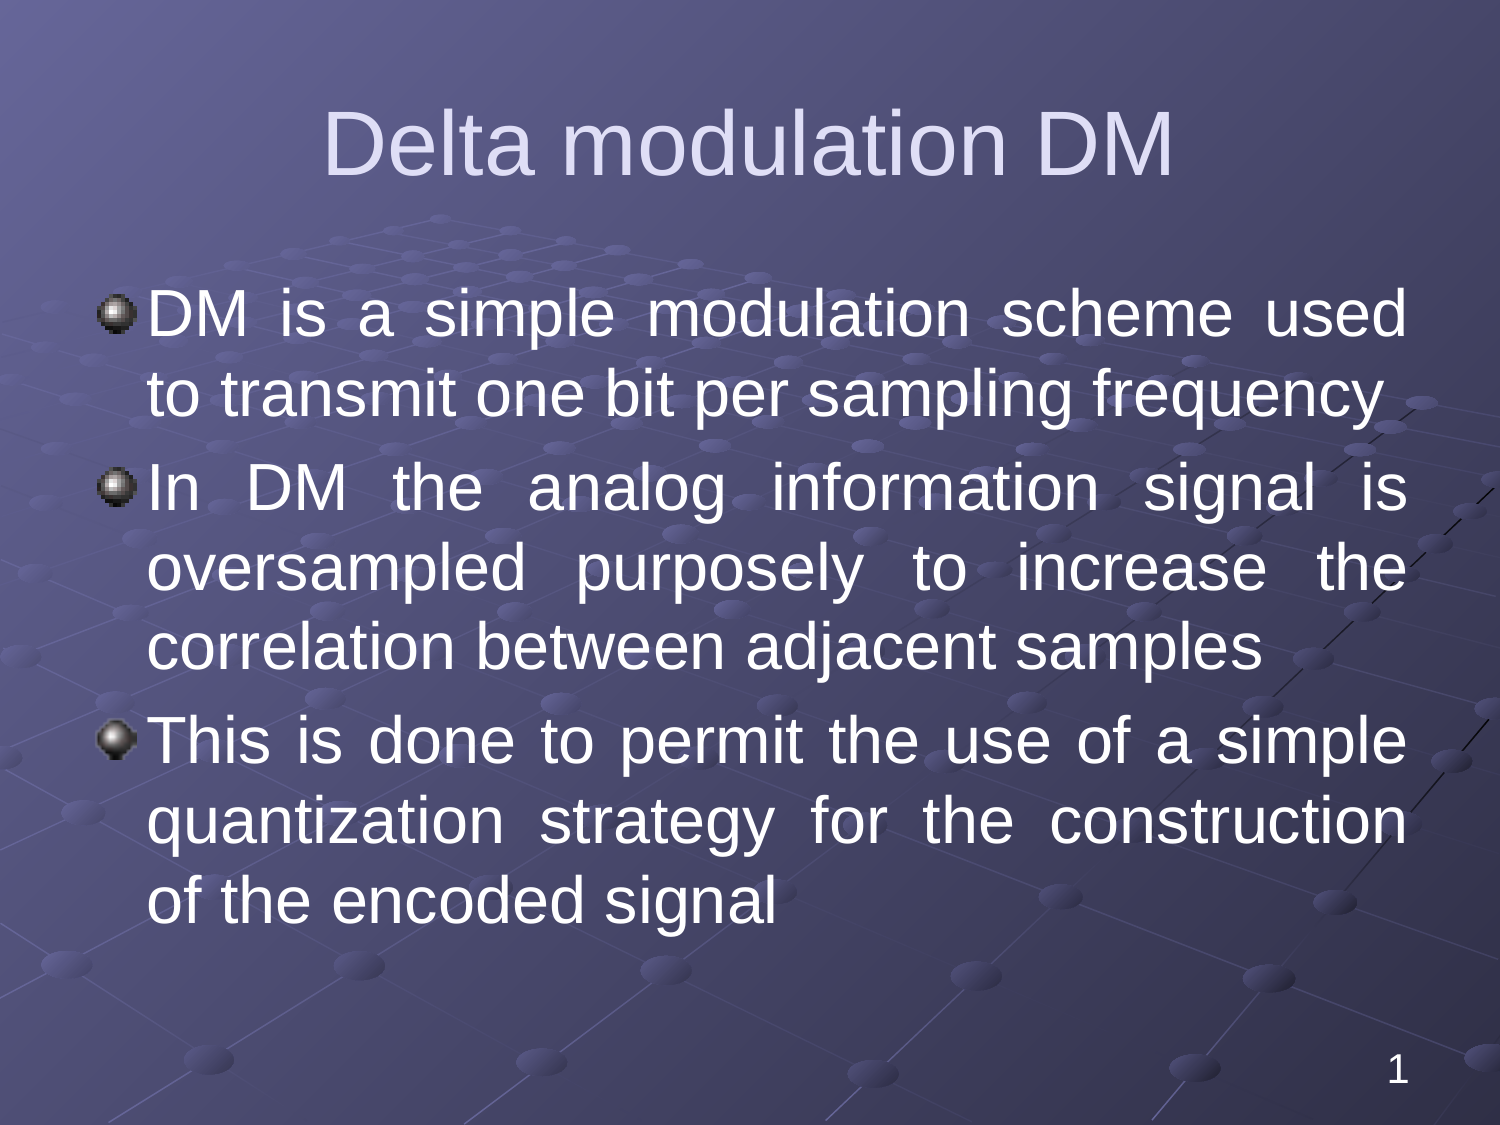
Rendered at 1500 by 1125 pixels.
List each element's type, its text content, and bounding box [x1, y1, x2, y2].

list DM is a simple modulation scheme used to transmit one bit per sampling frequency In DM the analog information signal is oversampled purposely to increase the correlation between adjacent samples This is done to permit the use of a simple quantization strategy for the construction of the encoded signal [75, 262, 1425, 1007]
title Delta modulation DM [75, 45, 1425, 233]
picture [90, 713, 137, 760]
slide_number 1 [1074, 1024, 1425, 1100]
picture [90, 459, 137, 507]
picture [90, 286, 137, 334]
